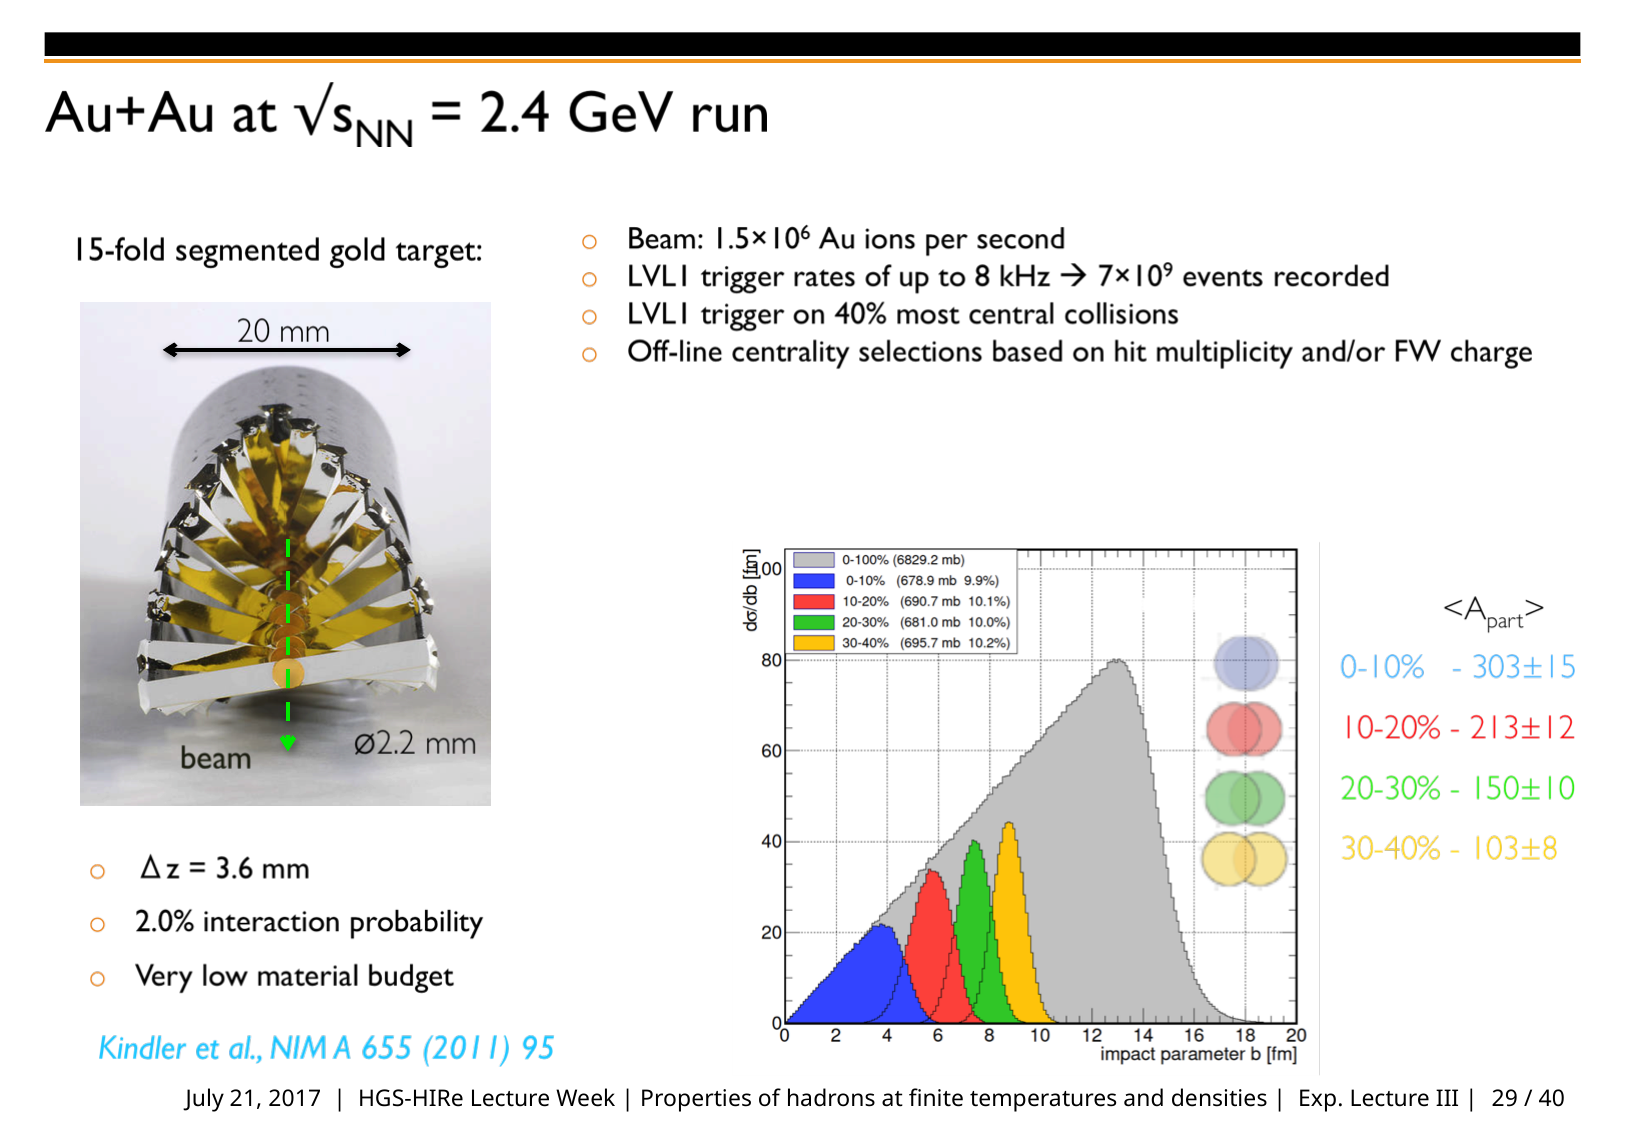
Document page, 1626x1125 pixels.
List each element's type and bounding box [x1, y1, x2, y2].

picture [81, 1014, 583, 1074]
picture [45, 82, 768, 147]
picture [55, 218, 502, 277]
picture [79, 298, 496, 807]
picture [71, 541, 1625, 1077]
picture [563, 206, 1605, 458]
